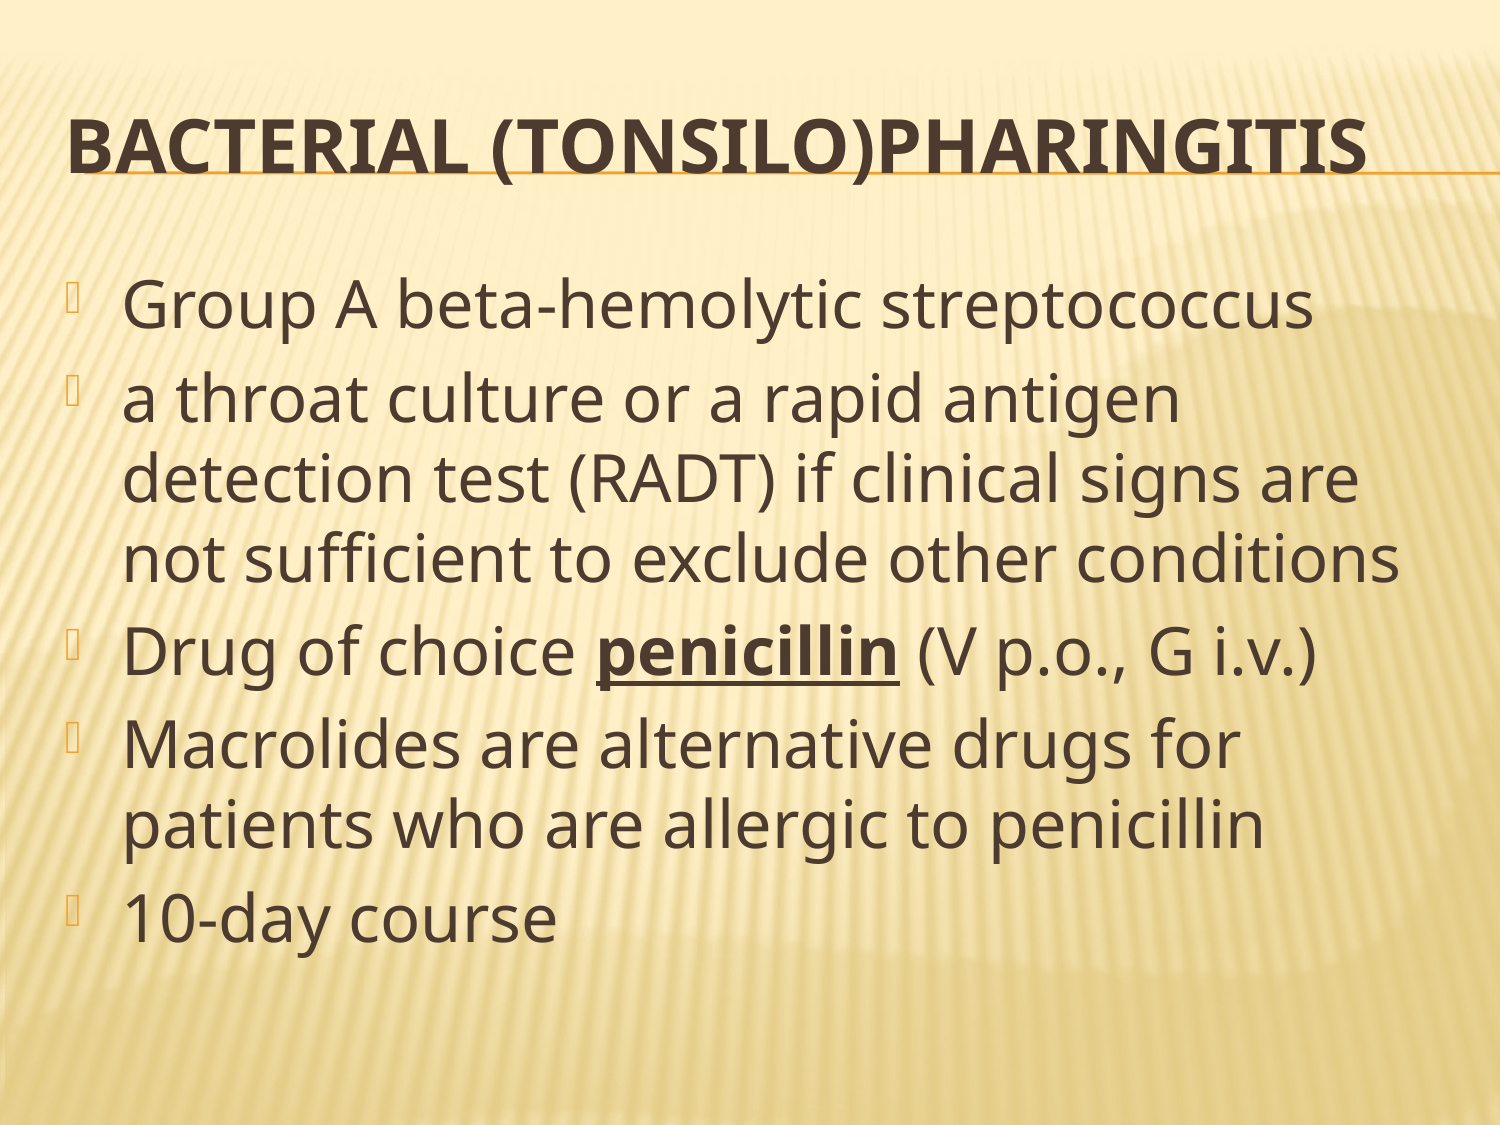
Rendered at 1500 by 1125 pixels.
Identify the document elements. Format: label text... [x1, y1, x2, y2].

list Group A beta-hemolytic streptococcus a throat culture or a rapid antigen detection test (RADT) if clinical signs are not sufficient to exclude other conditions Drug of choice penicillin (V p.o., G i.v.) Macrolides are alternative drugs for patients who are allergic to penicillin 10-day course [50, 254, 1475, 998]
title Bacterial (tonsilo)pharingitis [50, 75, 1475, 213]
